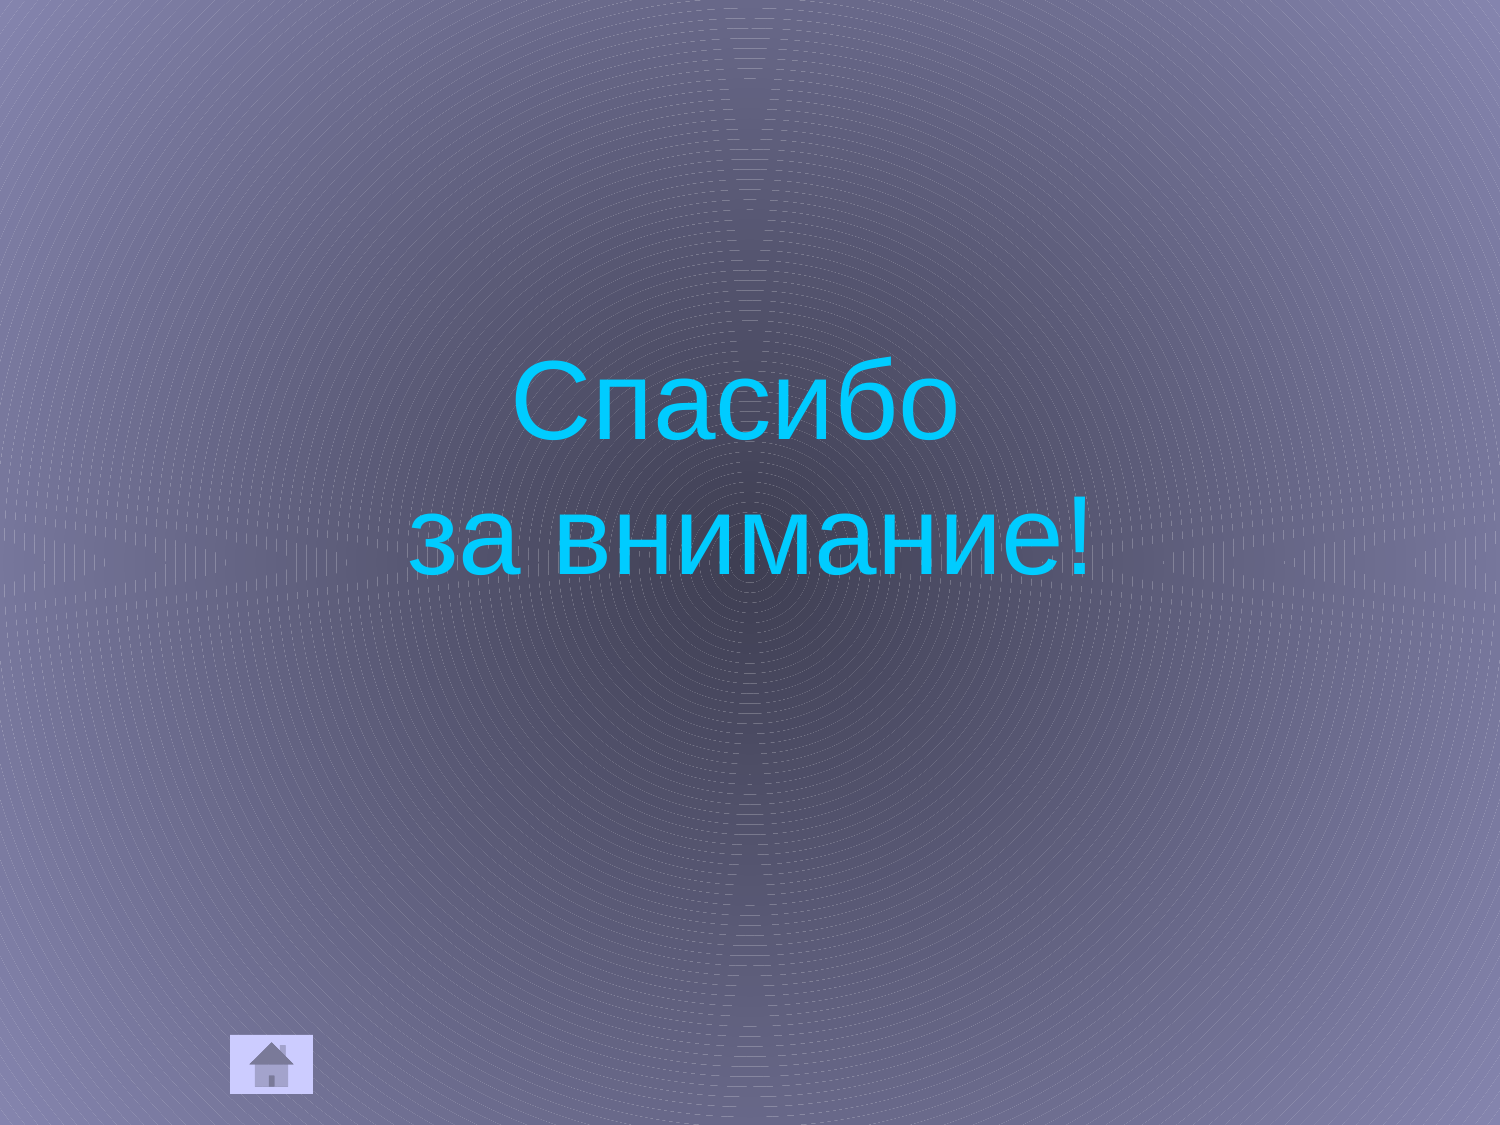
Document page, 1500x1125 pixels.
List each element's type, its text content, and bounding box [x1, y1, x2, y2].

title Спасибо за внимание! [76, 231, 1427, 693]
